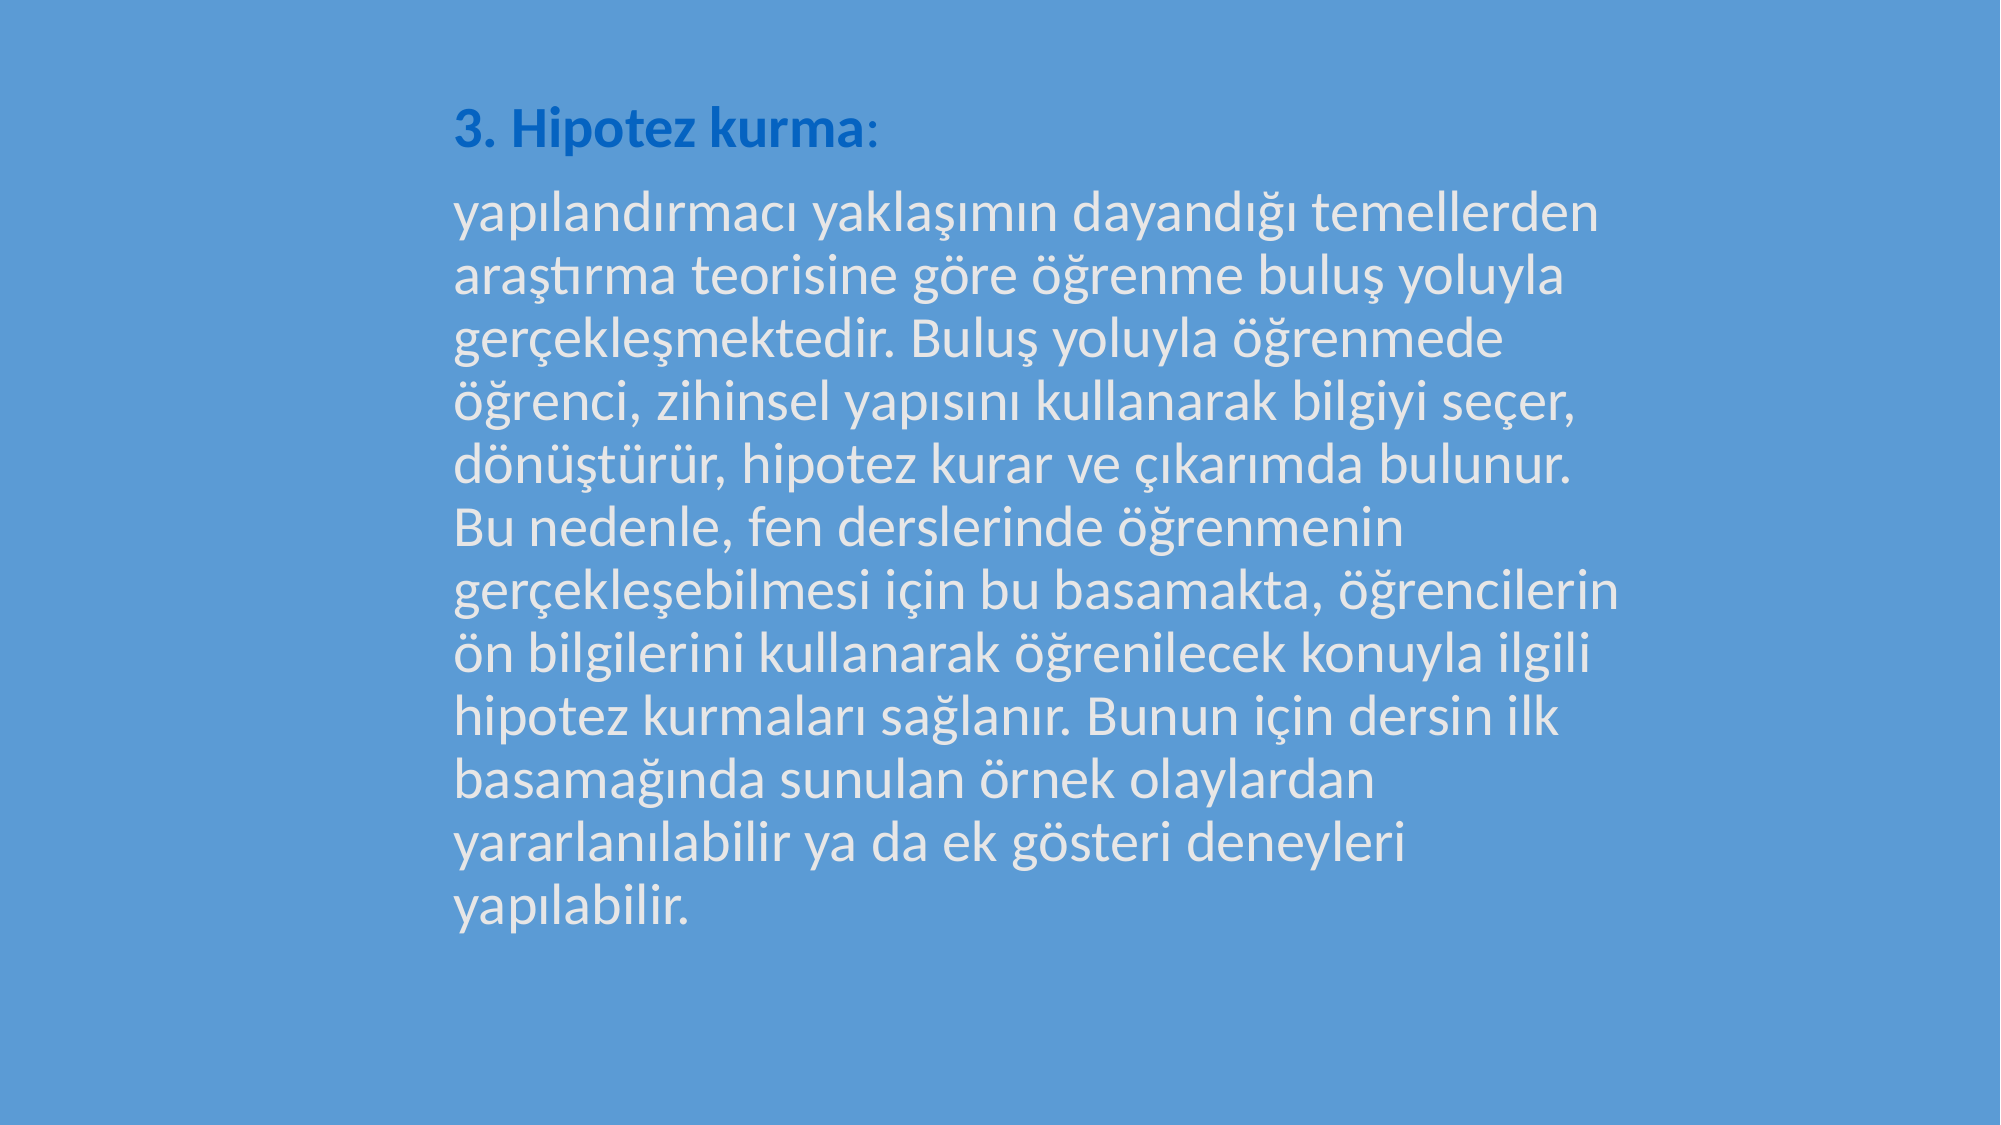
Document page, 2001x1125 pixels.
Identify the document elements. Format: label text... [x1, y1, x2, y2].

list 3. Hipotez kurma: yapılandırmacı yaklaşımın dayandığı temellerden araştırma teorisine göre öğrenme buluş yoluyla gerçekleşmektedir. Buluş yoluyla öğrenmede öğrenci, zihinsel yapısını kullanarak bilgiyi seçer, dönüştürür, hipotez kurar ve çıkarımda bulunur. Bu nedenle, fen derslerinde öğrenmenin gerçekleşebilmesi için bu basamakta, öğrencilerin ön bilgilerini kullanarak öğrenilecek konuyla ilgili hipotez kurmaları sağlanır. Bunun için dersin ilk basamağında sunulan örnek olaylardan yararlanılabilir ya da ek gösteri deneyleri yapılabilir. [338, 90, 1638, 1035]
